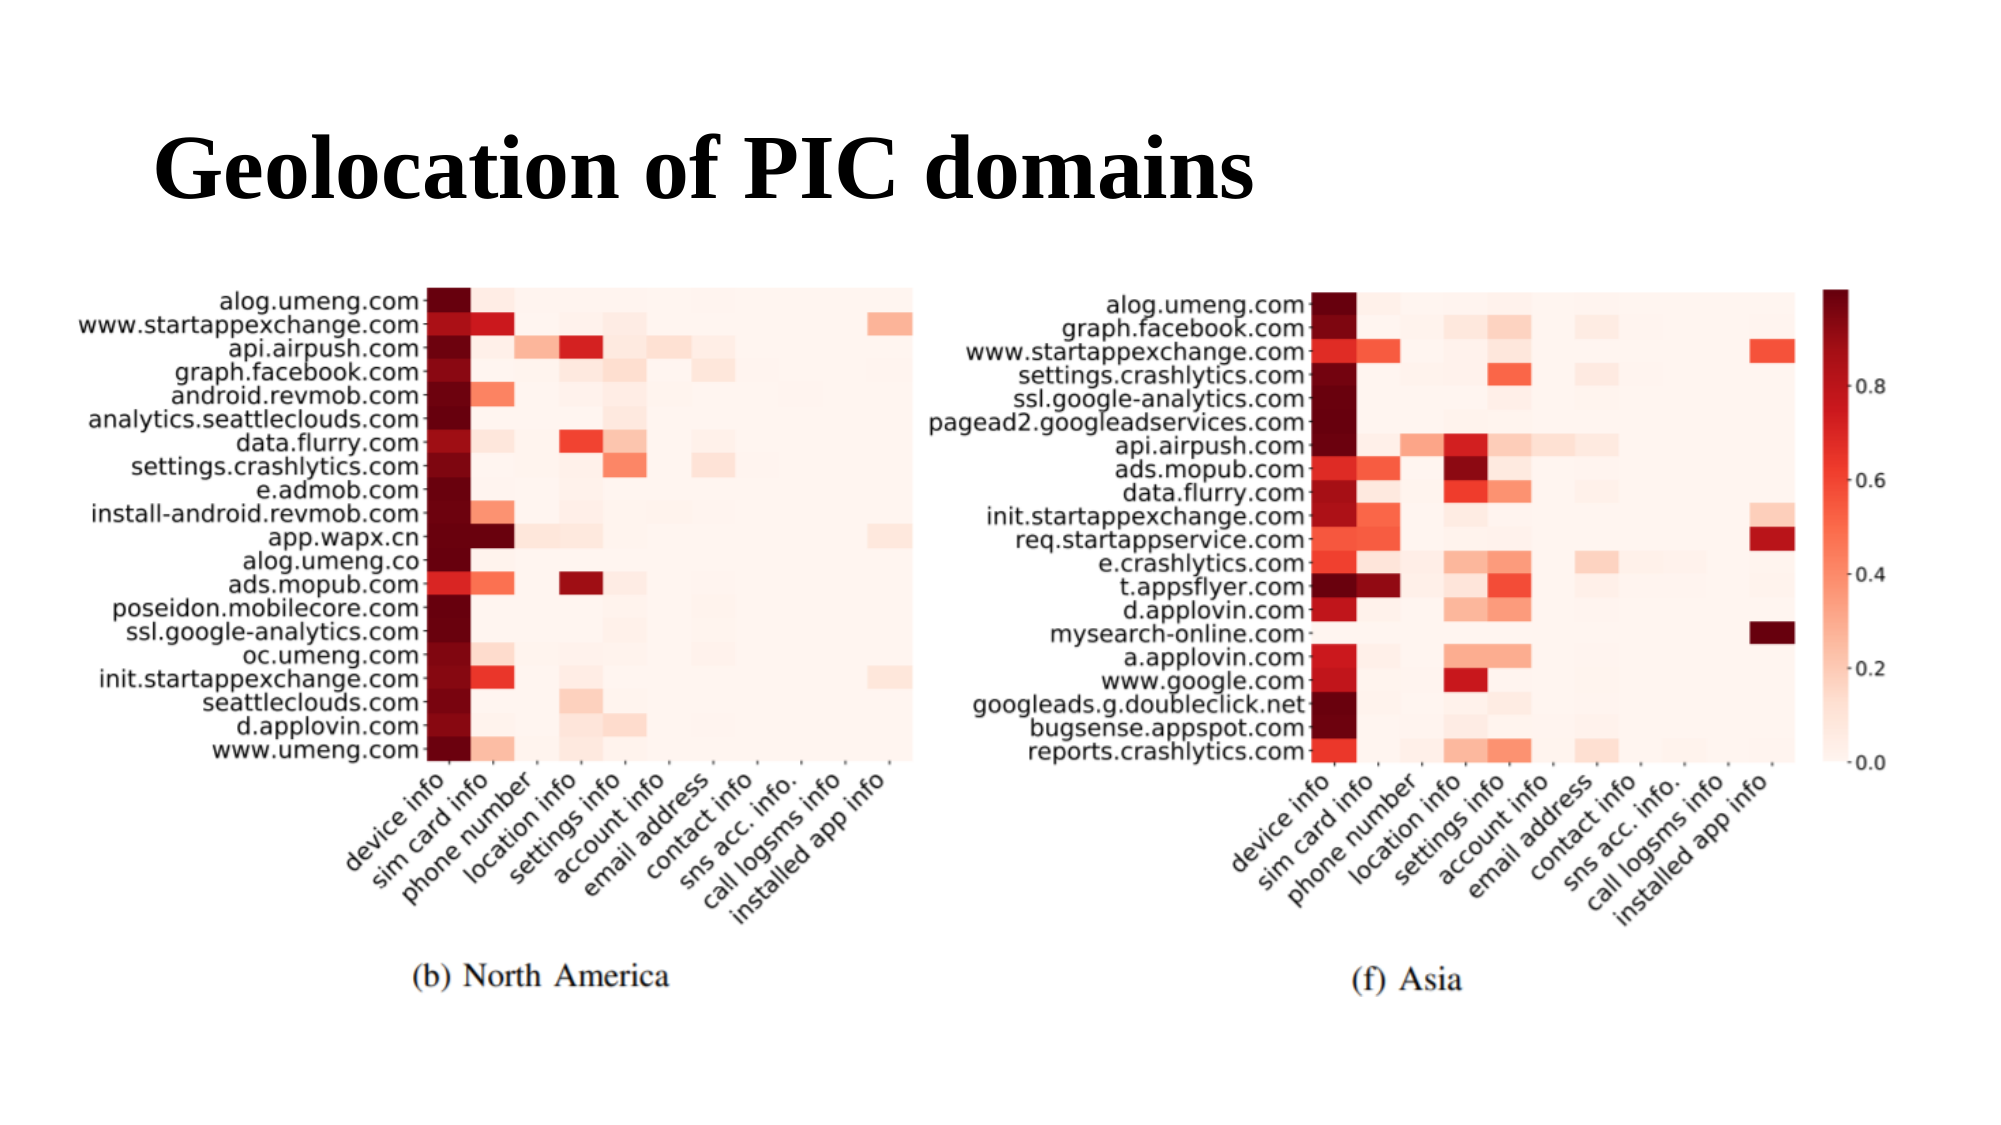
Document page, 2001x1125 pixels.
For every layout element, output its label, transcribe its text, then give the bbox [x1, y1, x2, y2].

picture [59, 277, 1941, 997]
title Geolocation of PIC domains [137, 59, 1863, 277]
